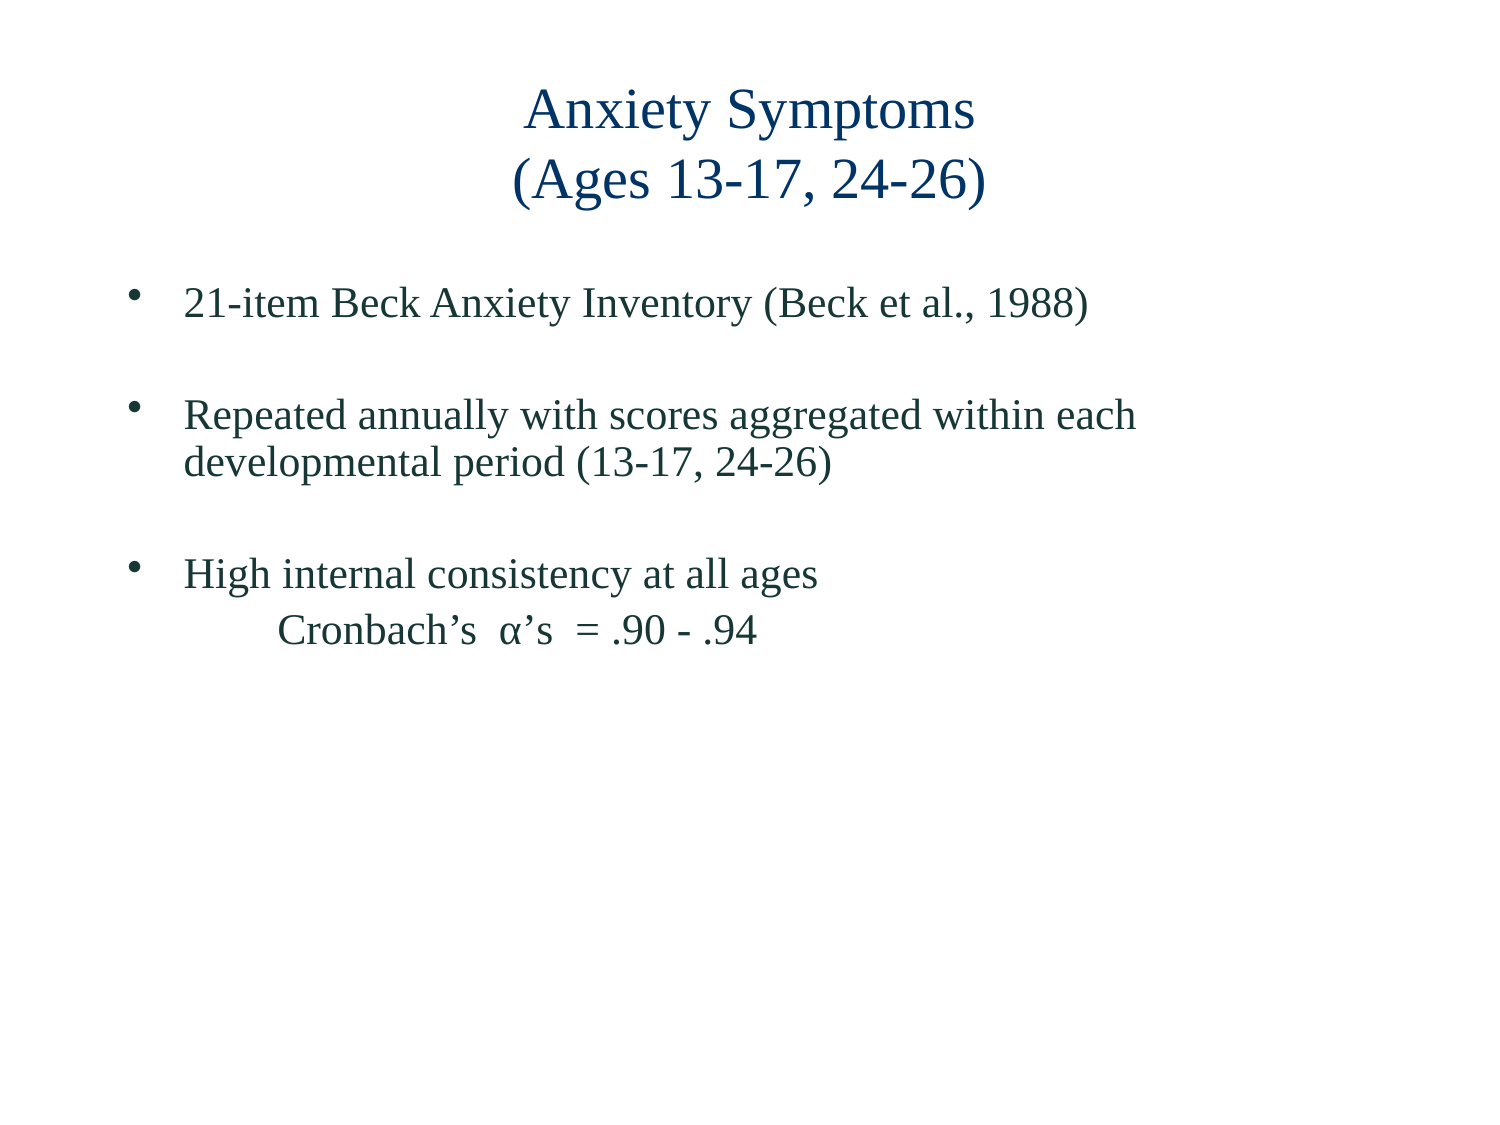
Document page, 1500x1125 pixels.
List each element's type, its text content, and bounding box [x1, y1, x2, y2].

title Anxiety Symptoms (Ages 13-17, 24-26) [75, 62, 1425, 288]
text_box 21-item Beck Anxiety Inventory (Beck et al., 1988) Repeated annually with scores aggregated within each developmental period (13-17, 24-26) High internal consistency at all ages Cronbach’s α’s = .90 - .94 [112, 272, 1388, 1022]
